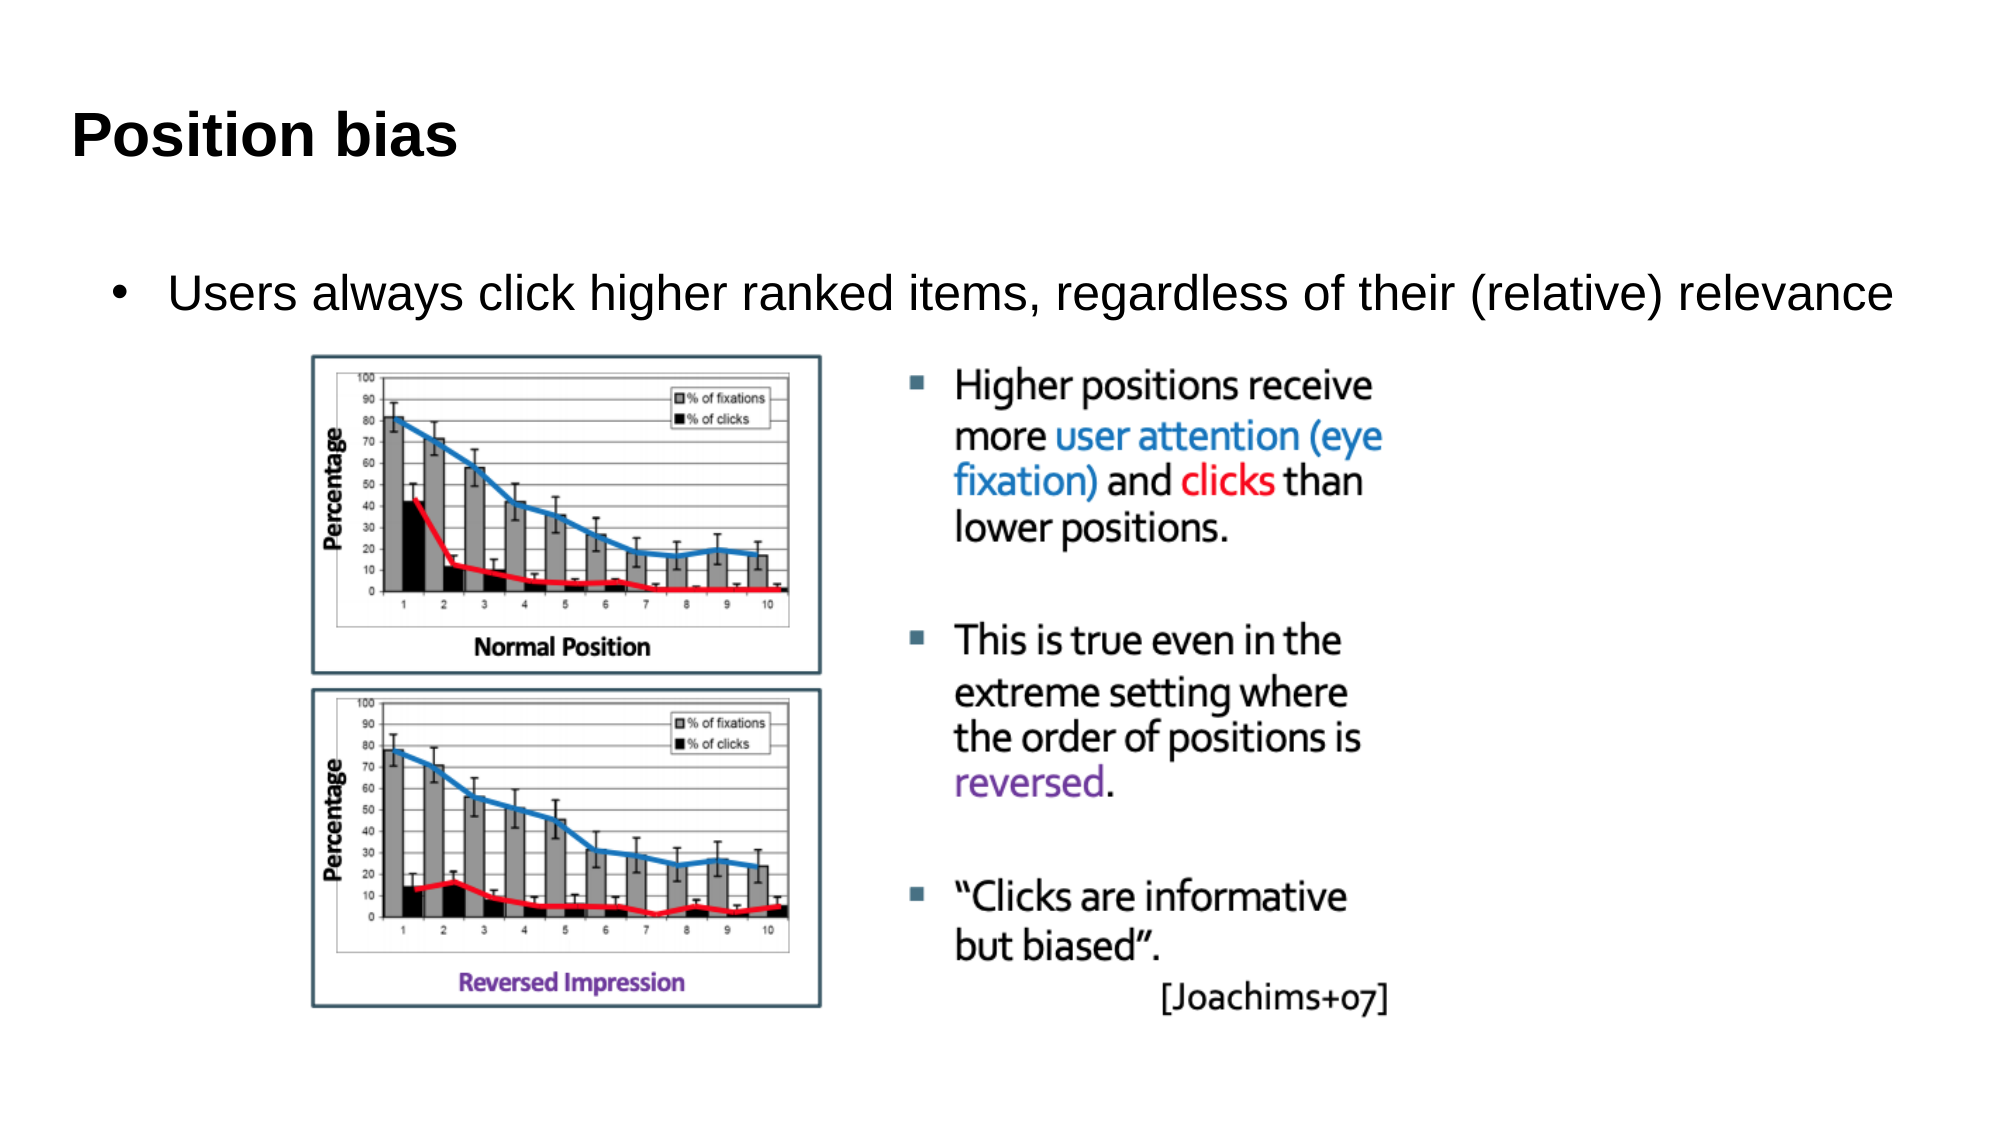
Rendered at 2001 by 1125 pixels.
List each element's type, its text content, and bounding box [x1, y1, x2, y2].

list Users always click higher ranked items, regardless of their (relative) relevance [103, 252, 1916, 1074]
title Position bias [62, 86, 1795, 196]
picture [259, 329, 1433, 1036]
